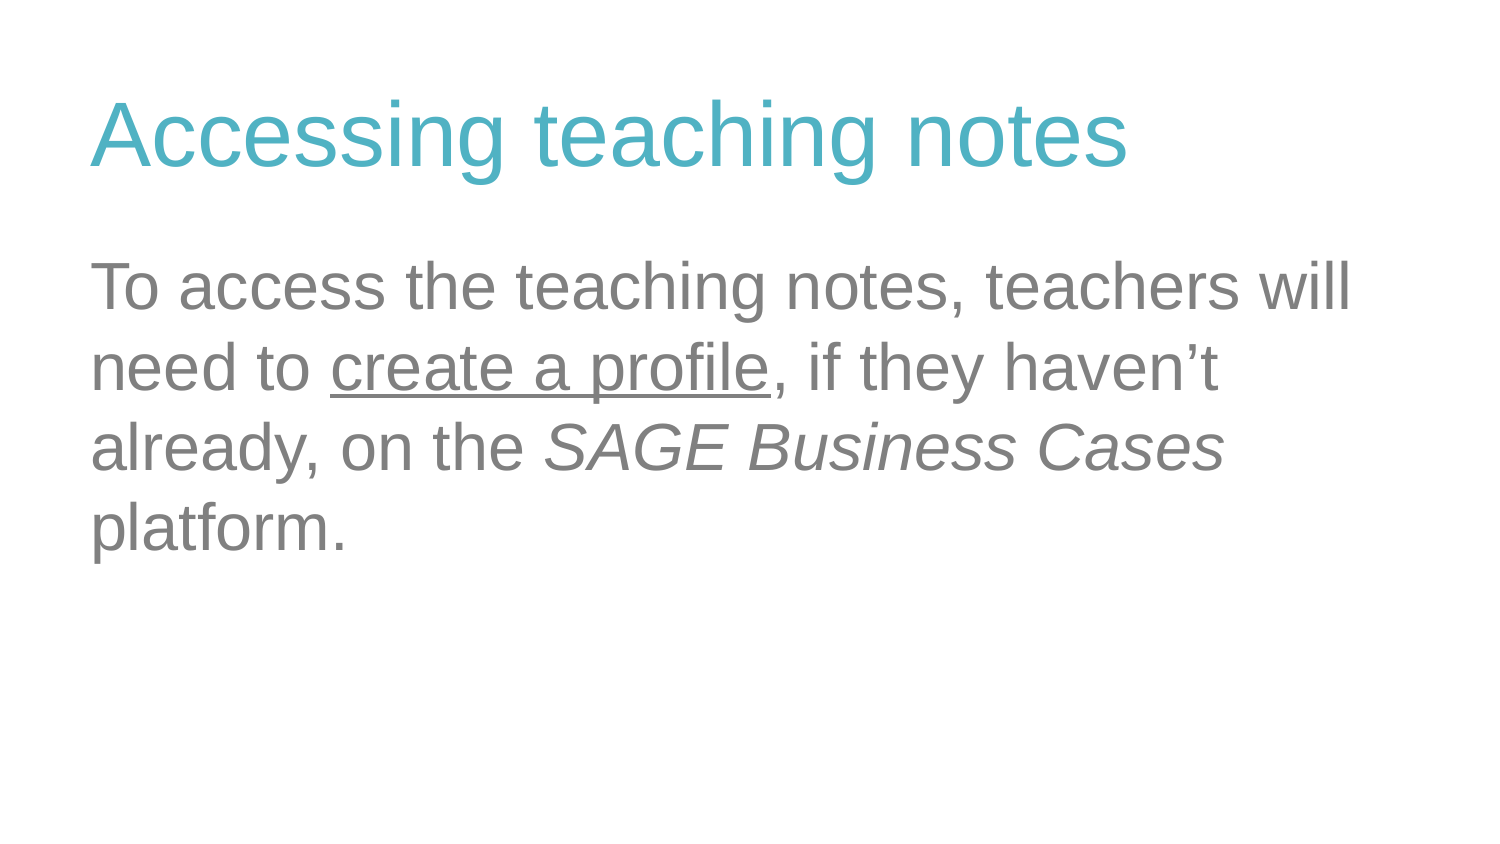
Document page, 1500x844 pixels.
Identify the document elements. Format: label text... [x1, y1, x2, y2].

title Accessing teaching notes [75, 59, 1425, 201]
list To access the teaching notes, teachers will need to create a profile, if they haven’t already, on the SAGE Business Cases platform. [75, 235, 1425, 706]
